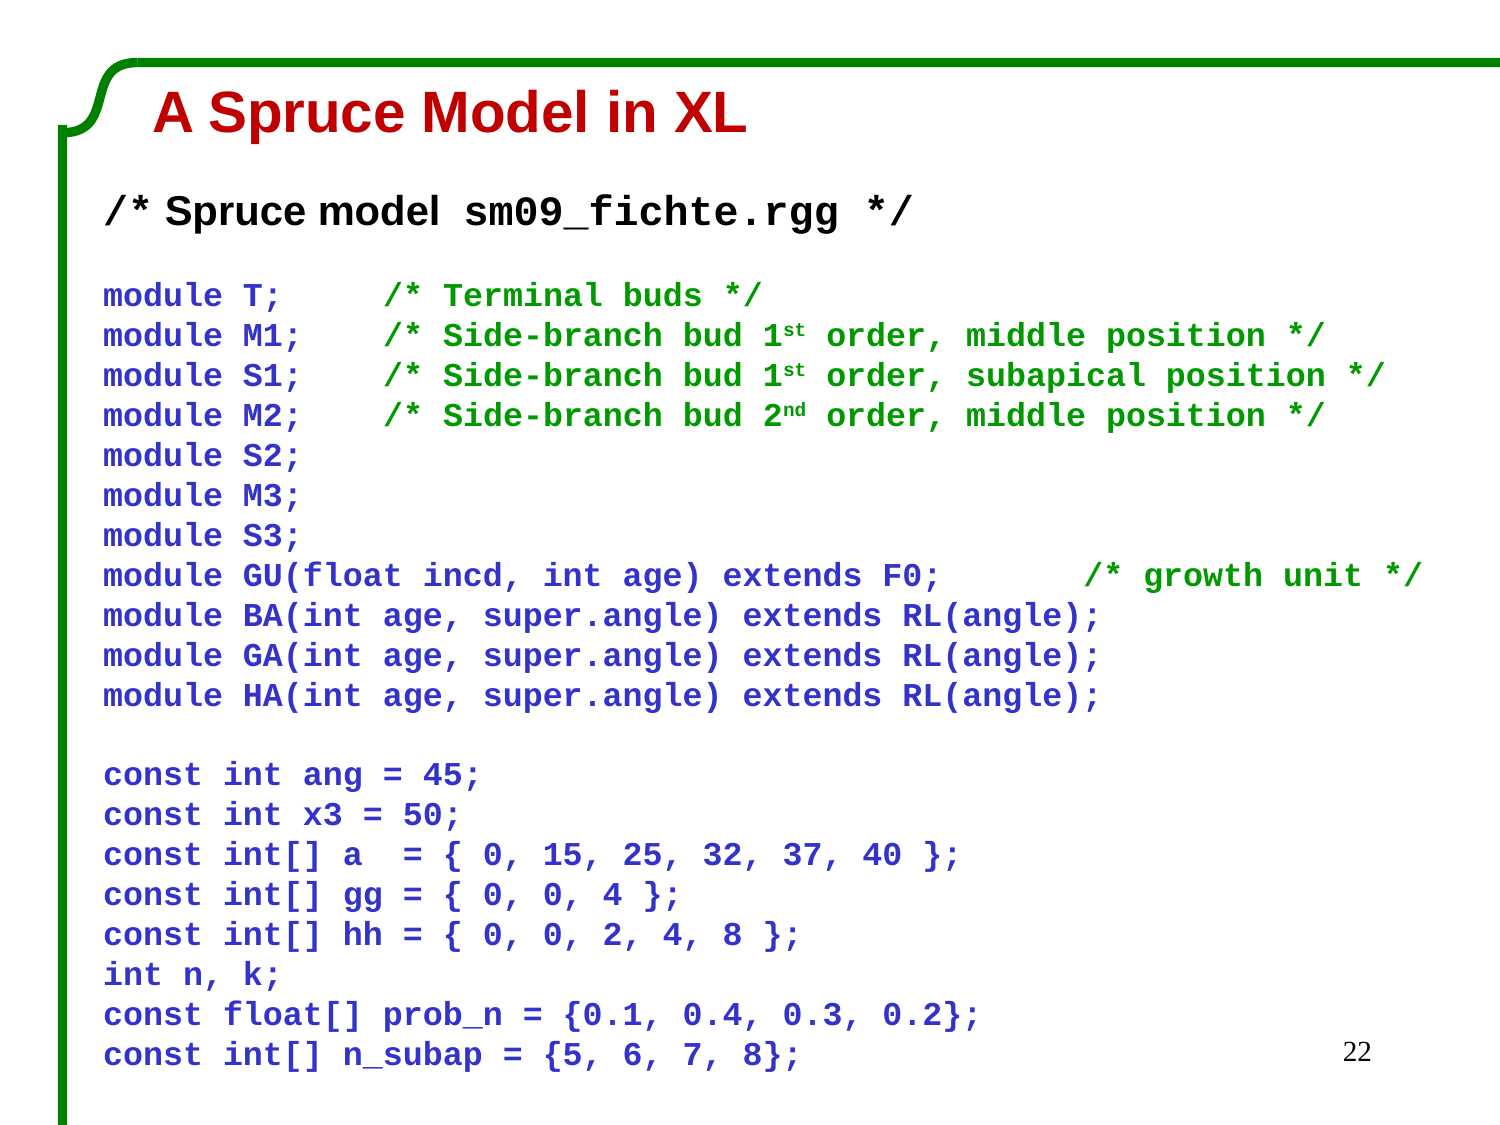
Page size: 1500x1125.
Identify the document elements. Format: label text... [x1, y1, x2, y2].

text_box A Spruce Model in XL /* Spruce model sm09_fichte.rgg */ module T; /* Terminal buds */ module M1; /* Side-branch bud 1st order, middle position */ module S1; /* Side-branch bud 1st order, subapical position */ module M2; /* Side-branch bud 2nd order, middle position */ module S2; module M3; module S3; module GU(float incd, int age) extends F0; /* growth unit */ module BA(int age, super.angle) extends RL(angle); module GA(int age, super.angle) extends RL(angle); module HA(int age, super.angle) extends RL(angle); const int ang = 45; const int x3 = 50; const int[] a = { 0, 15, 25, 32, 37, 40 }; const int[] gg = { 0, 0, 4 }; const int[] hh = { 0, 0, 2, 4, 8 }; int n, k; const float[] prob_n = {0.1, 0.4, 0.3, 0.2}; const int[] n_subap = {5, 6, 7, 8}; [88, 66, 1451, 1080]
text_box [64, 60, 136, 136]
slide_number 22 [1074, 1025, 1388, 1100]
